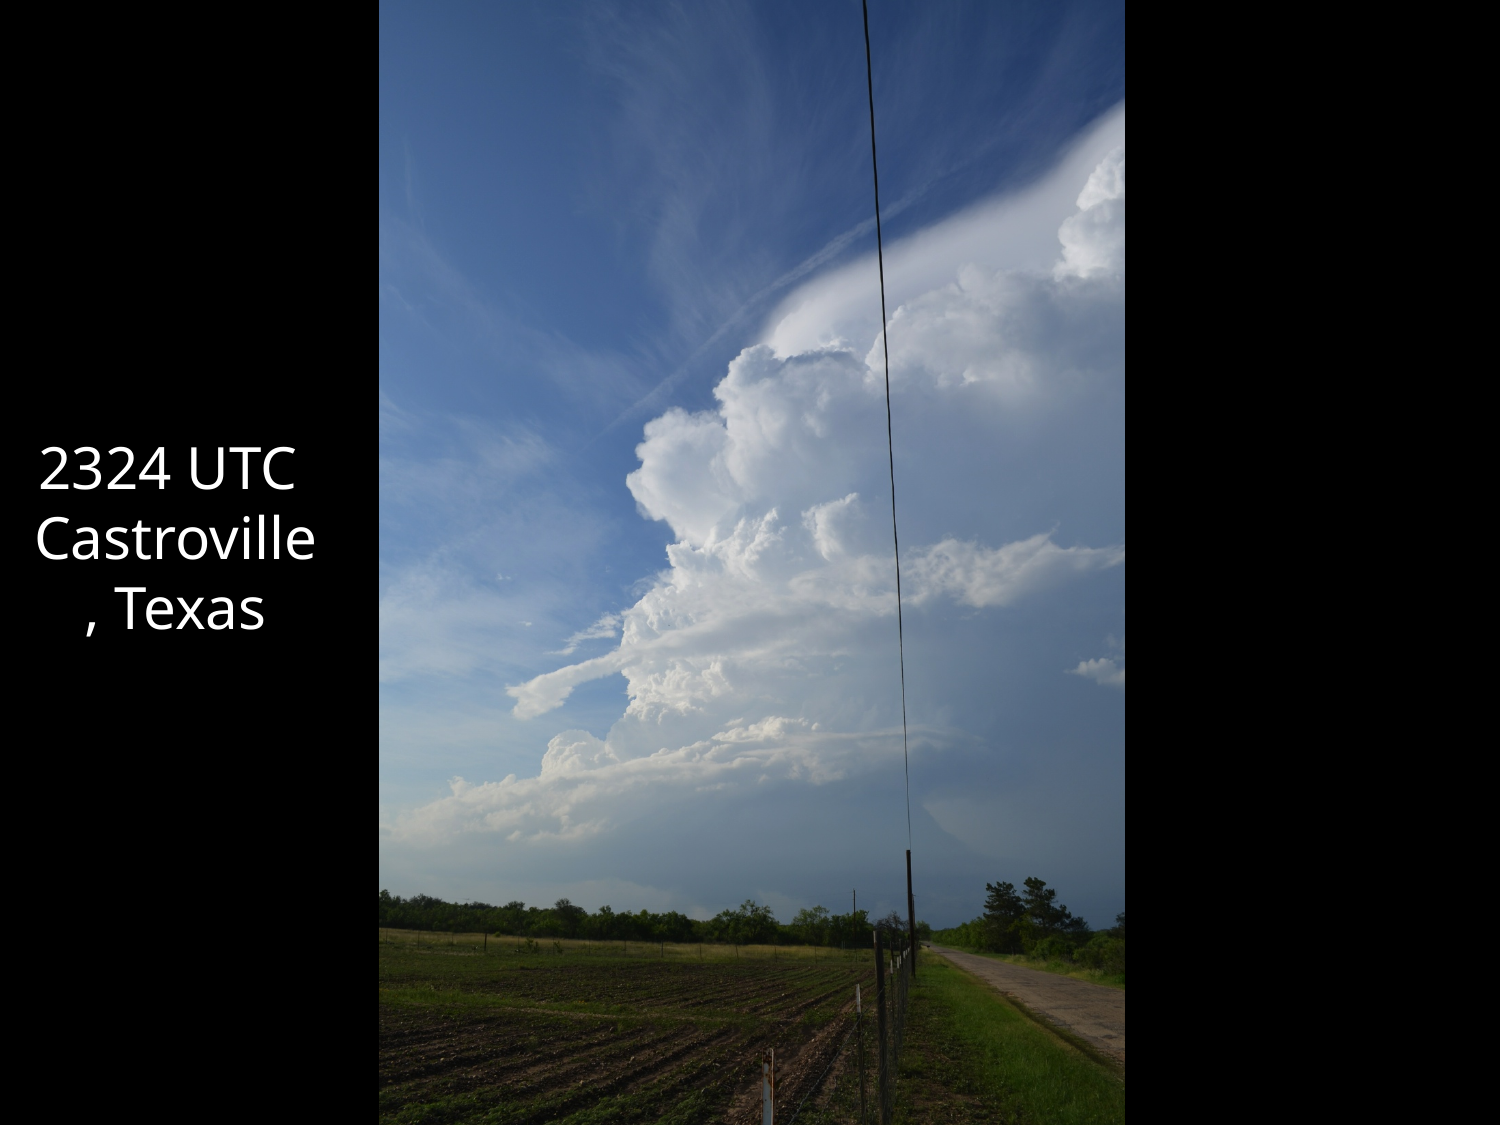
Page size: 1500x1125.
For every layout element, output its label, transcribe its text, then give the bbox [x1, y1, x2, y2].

text_box 2324 UTC Castroville, Texas [15, 127, 336, 945]
picture [378, 0, 1125, 1125]
